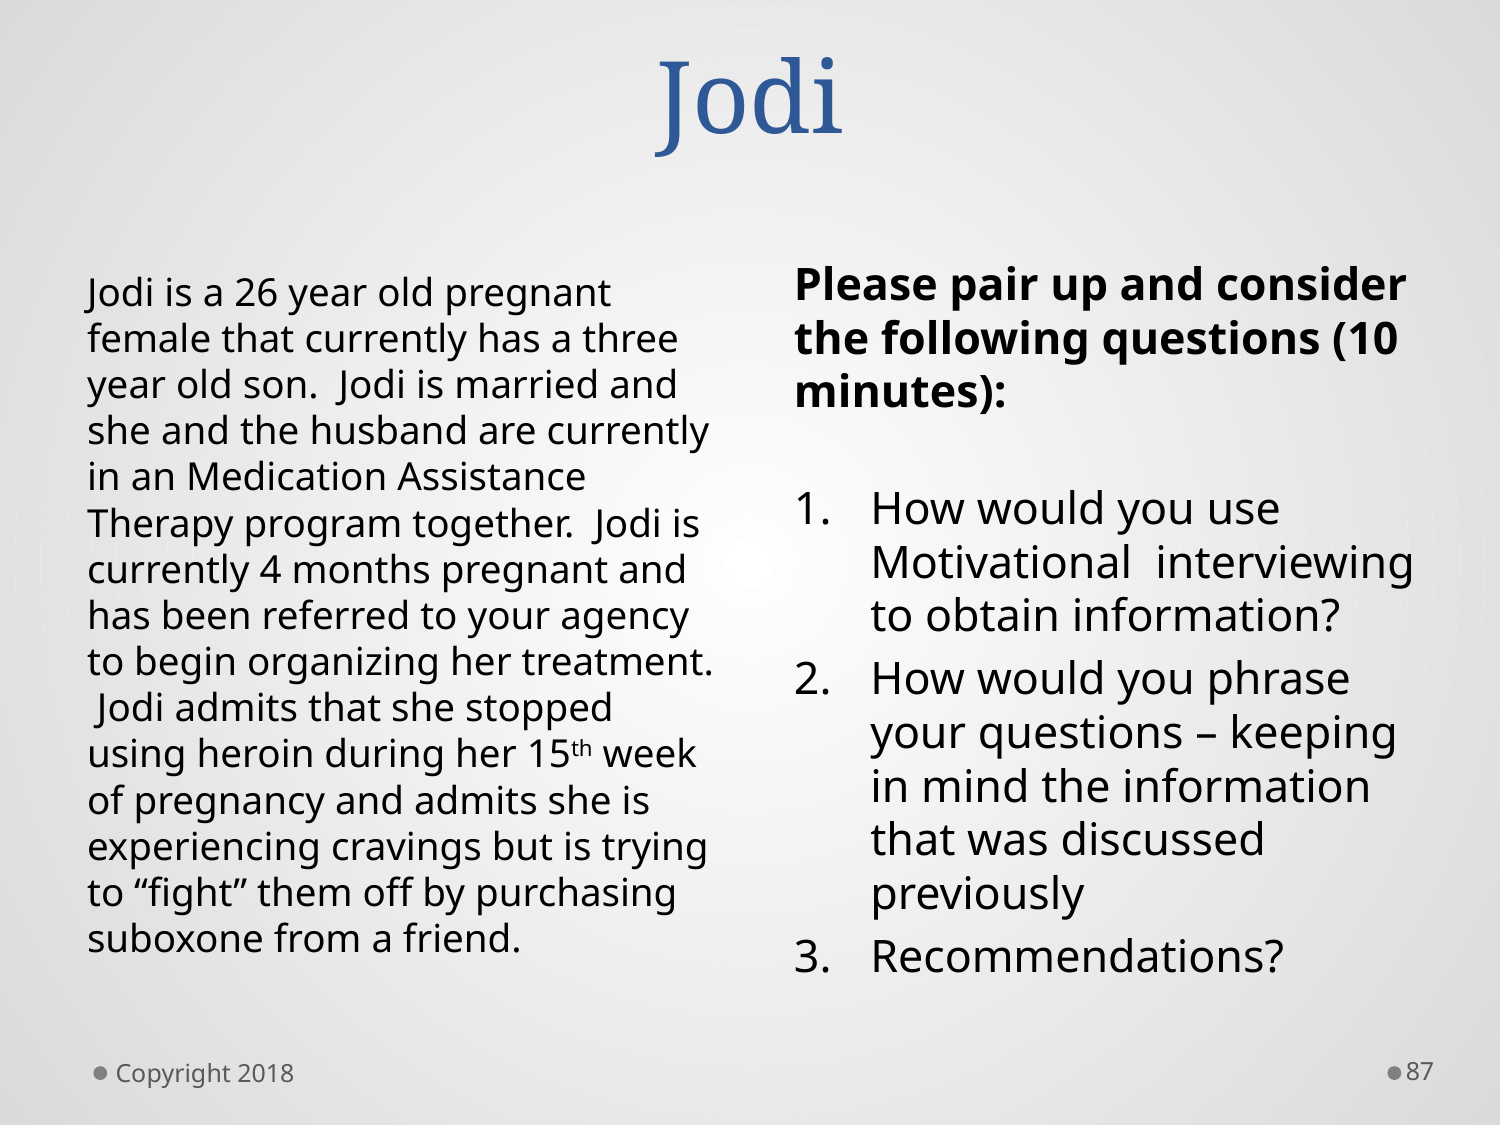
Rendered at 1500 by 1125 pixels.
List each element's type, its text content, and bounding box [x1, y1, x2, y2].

list Please pair up and consider the following questions (10 minutes): How would you use Motivational interviewing to obtain information? How would you phrase your questions – keeping in mind the information that was discussed previously Recommendations? [779, 248, 1443, 998]
slide_number 87 [1401, 1042, 1494, 1103]
title Jodi [75, 0, 1425, 161]
list Jodi is a 26 year old pregnant female that currently has a three year old son. Jodi is married and she and the husband are currently in an Medication Assistance Therapy program together. Jodi is currently 4 months pregnant and has been referred to your agency to begin organizing her treatment. Jodi admits that she stopped using heroin during her 15th week of pregnancy and admits she is experiencing cravings but is trying to “fight” them off by purchasing suboxone from a friend. [72, 260, 735, 1003]
footer Copyright 2018 [108, 1042, 1371, 1103]
